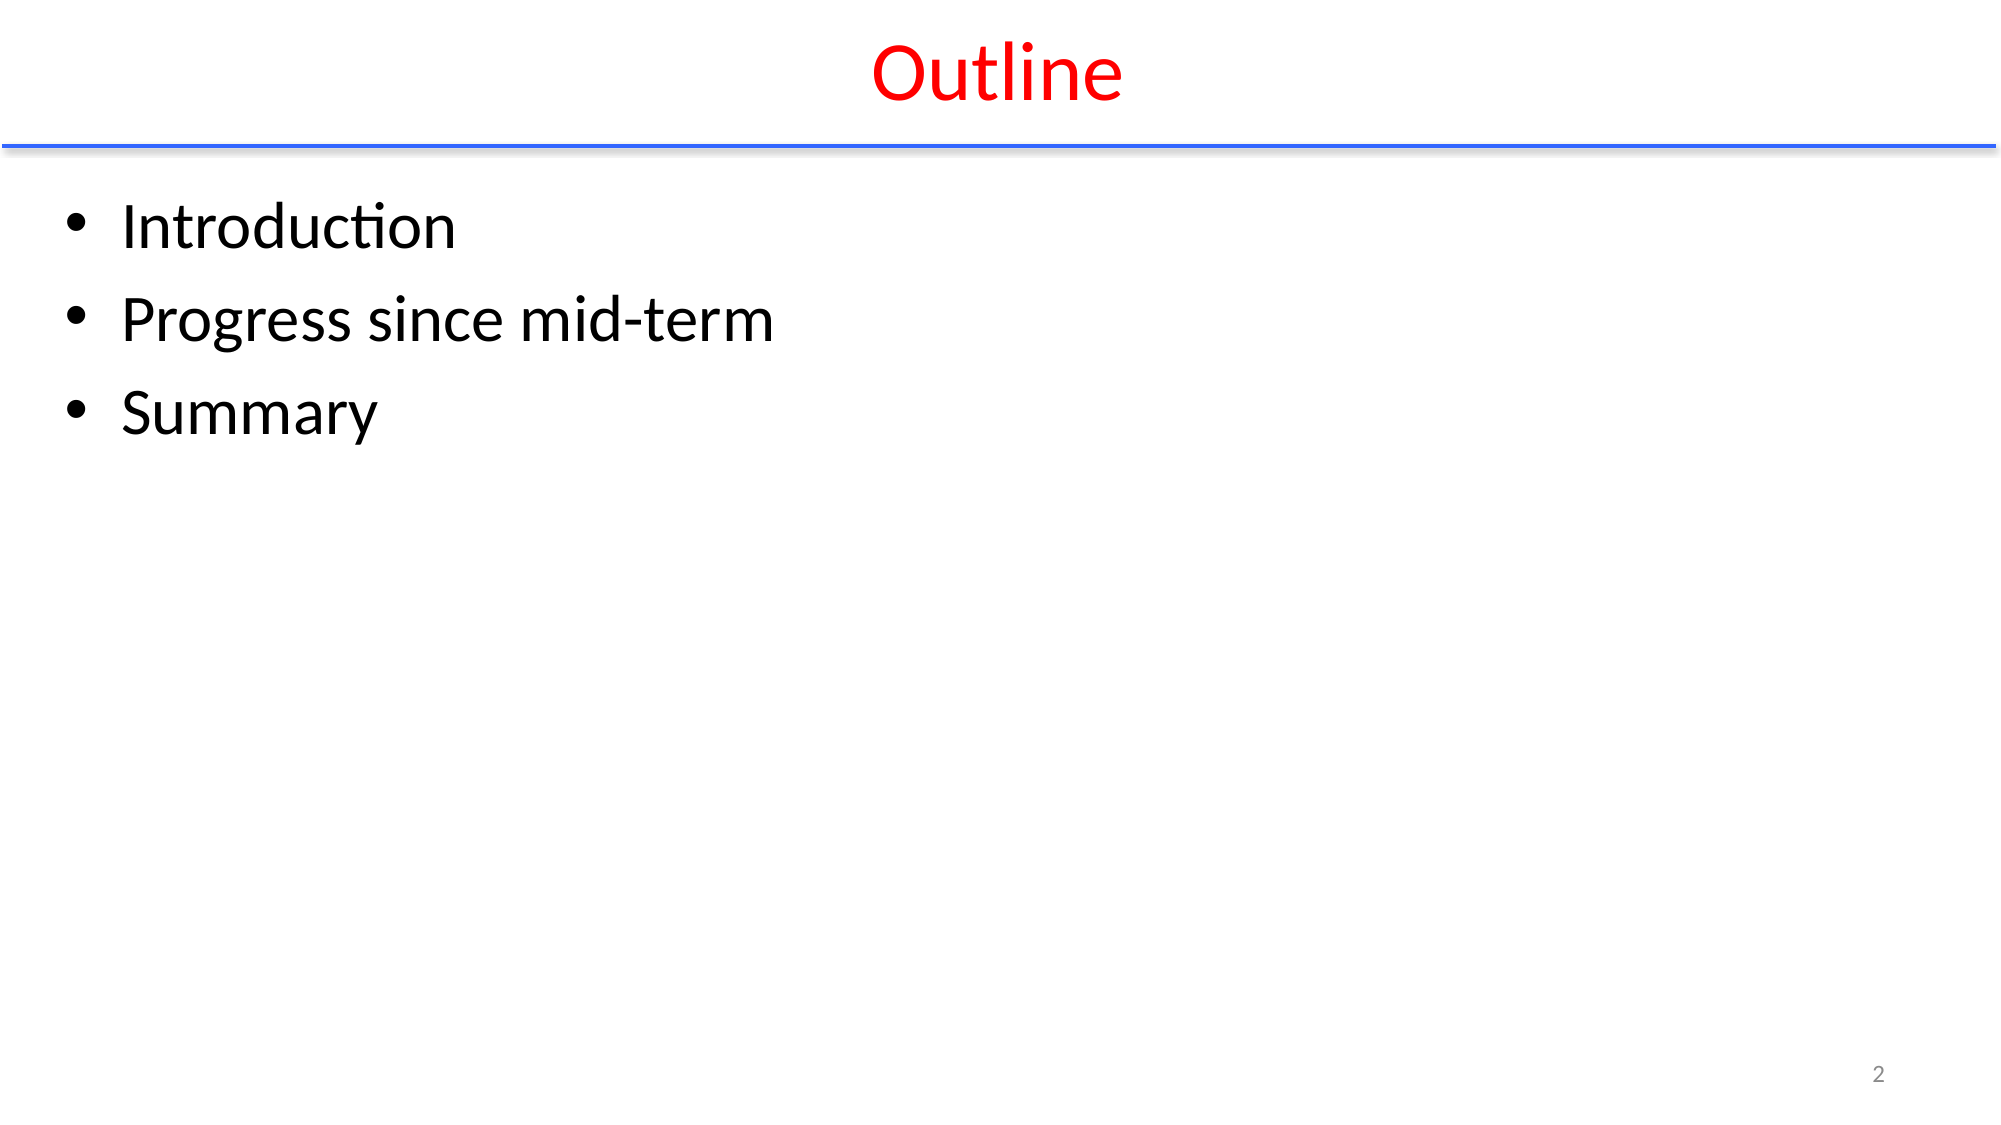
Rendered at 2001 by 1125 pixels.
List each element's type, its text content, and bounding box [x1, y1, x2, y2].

slide_number 2 [1433, 1042, 1900, 1103]
title Outline [1, 8, 1995, 126]
list Introduction Progress since mid-term Summary [49, 173, 1943, 1005]
